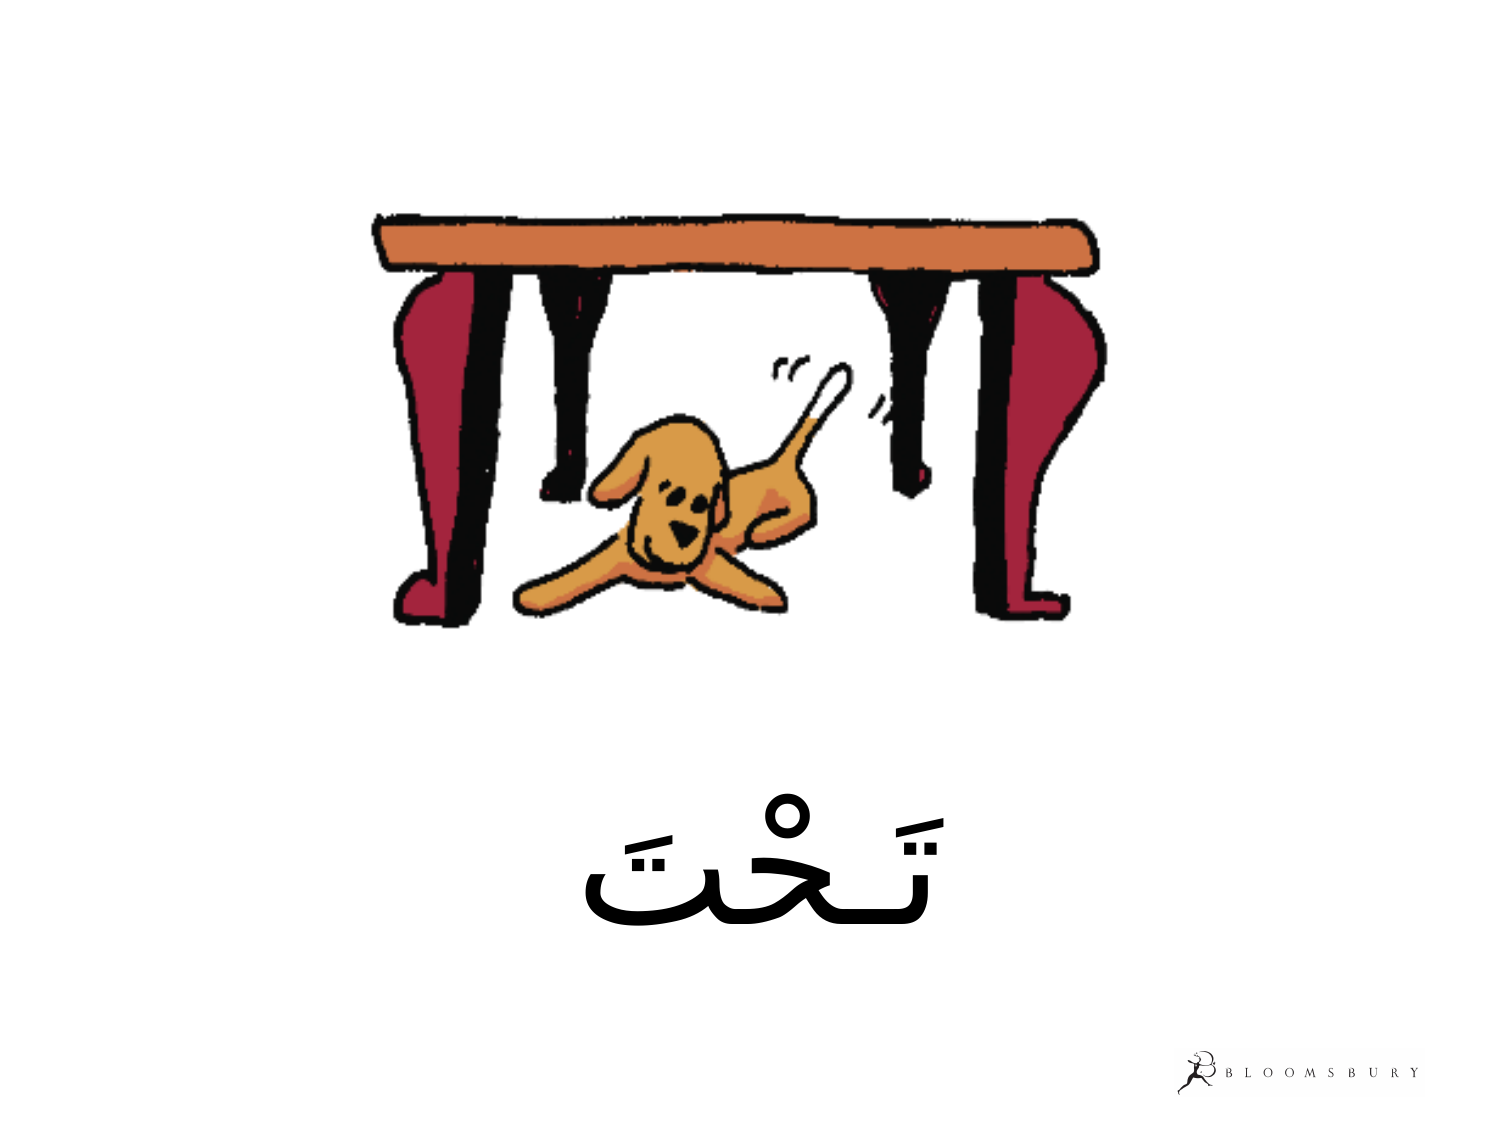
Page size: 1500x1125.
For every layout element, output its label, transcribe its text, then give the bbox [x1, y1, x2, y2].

picture [326, 172, 1154, 670]
picture [1174, 1048, 1425, 1097]
text_box تَـحْتَ [534, 750, 984, 966]
